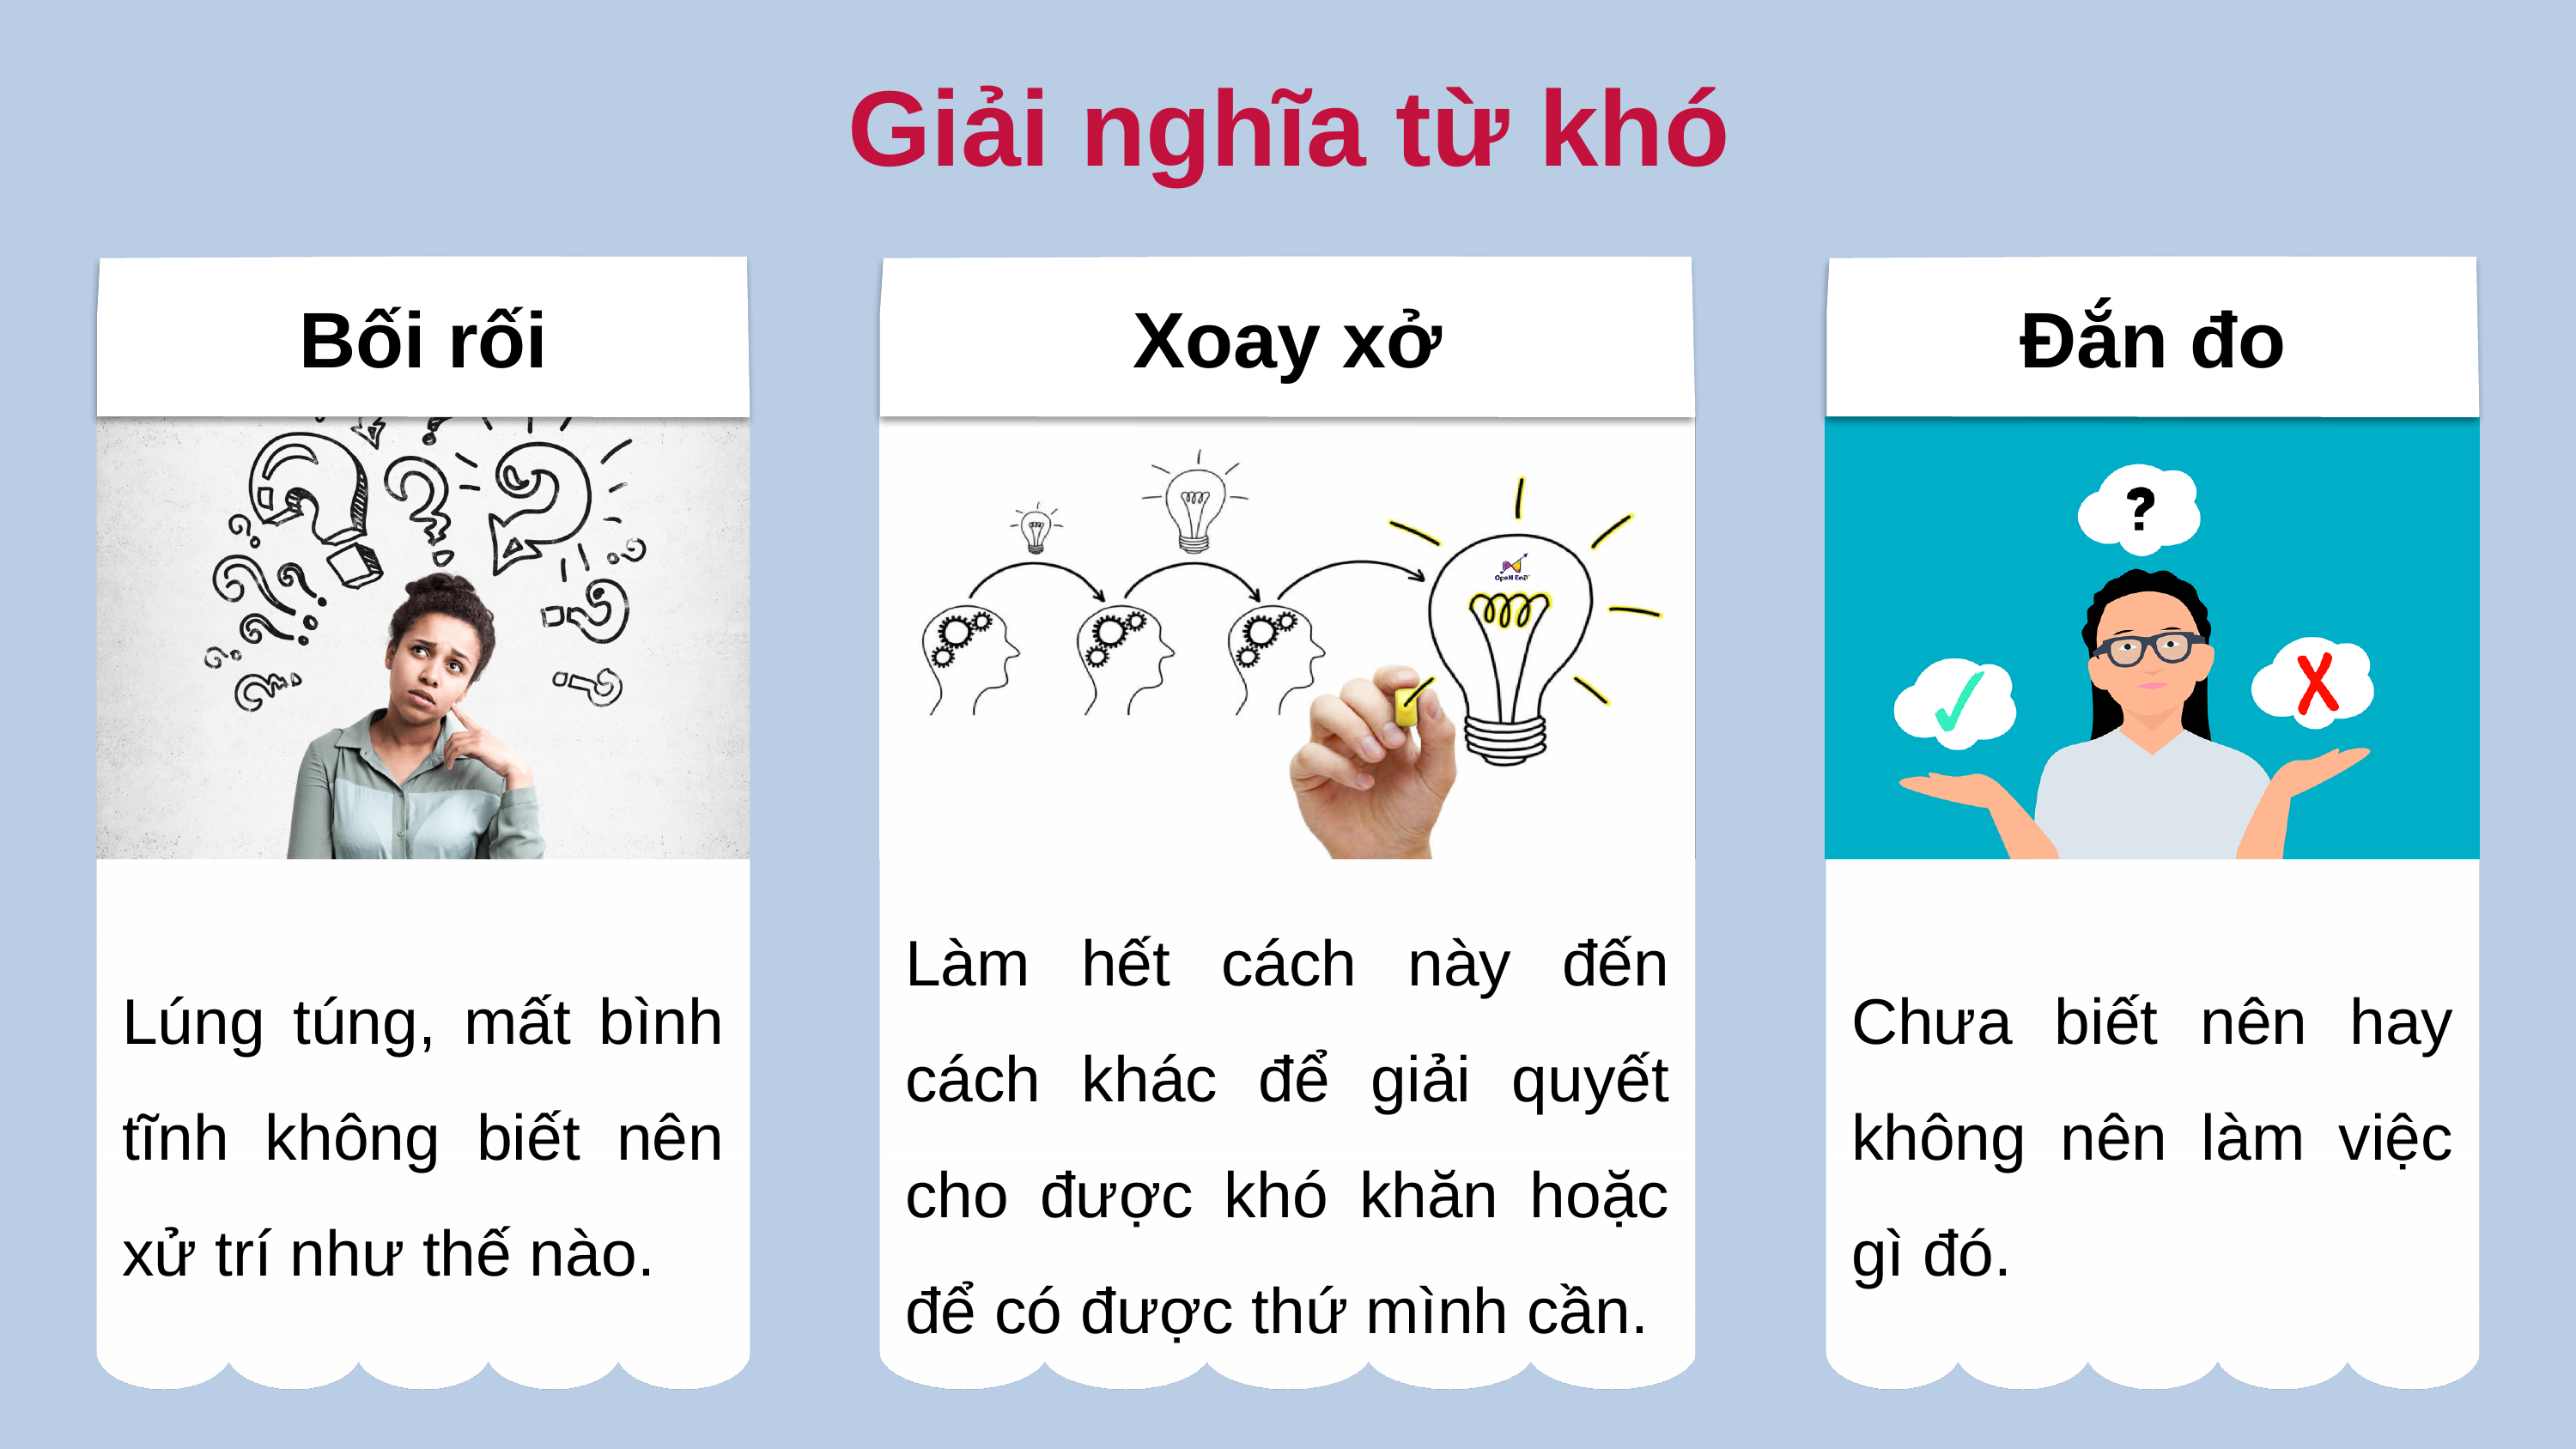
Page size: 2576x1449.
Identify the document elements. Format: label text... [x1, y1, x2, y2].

text_box Giải nghĩa từ khó [799, 58, 1780, 188]
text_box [1825, 416, 2480, 1390]
text_box Đắn đo [1826, 256, 2480, 416]
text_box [96, 416, 750, 1390]
text_box Bối rối [97, 256, 750, 416]
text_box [879, 416, 1696, 1390]
text_box Xoay xở [879, 256, 1696, 416]
